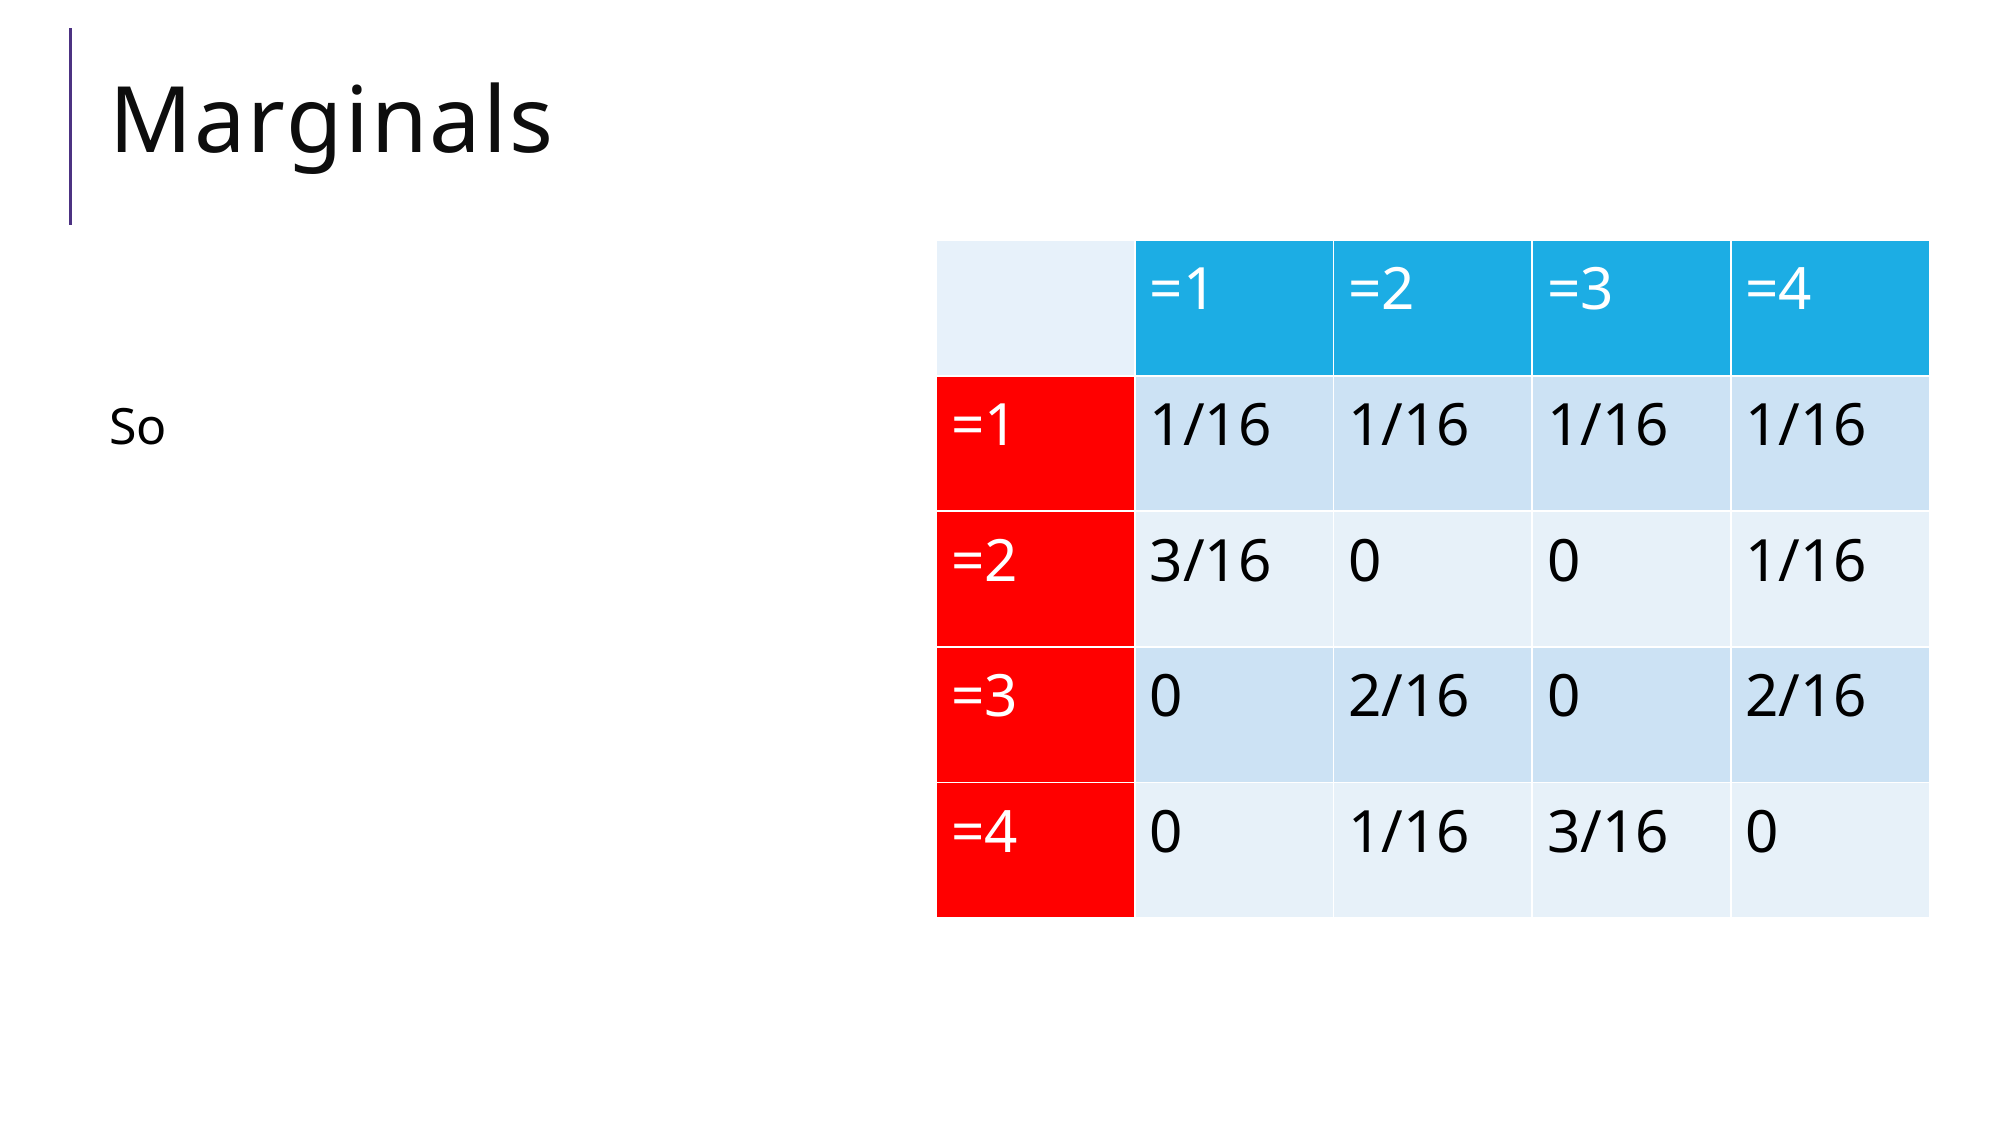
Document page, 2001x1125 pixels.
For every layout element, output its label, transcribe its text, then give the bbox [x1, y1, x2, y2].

title Marginals [94, 43, 1930, 210]
